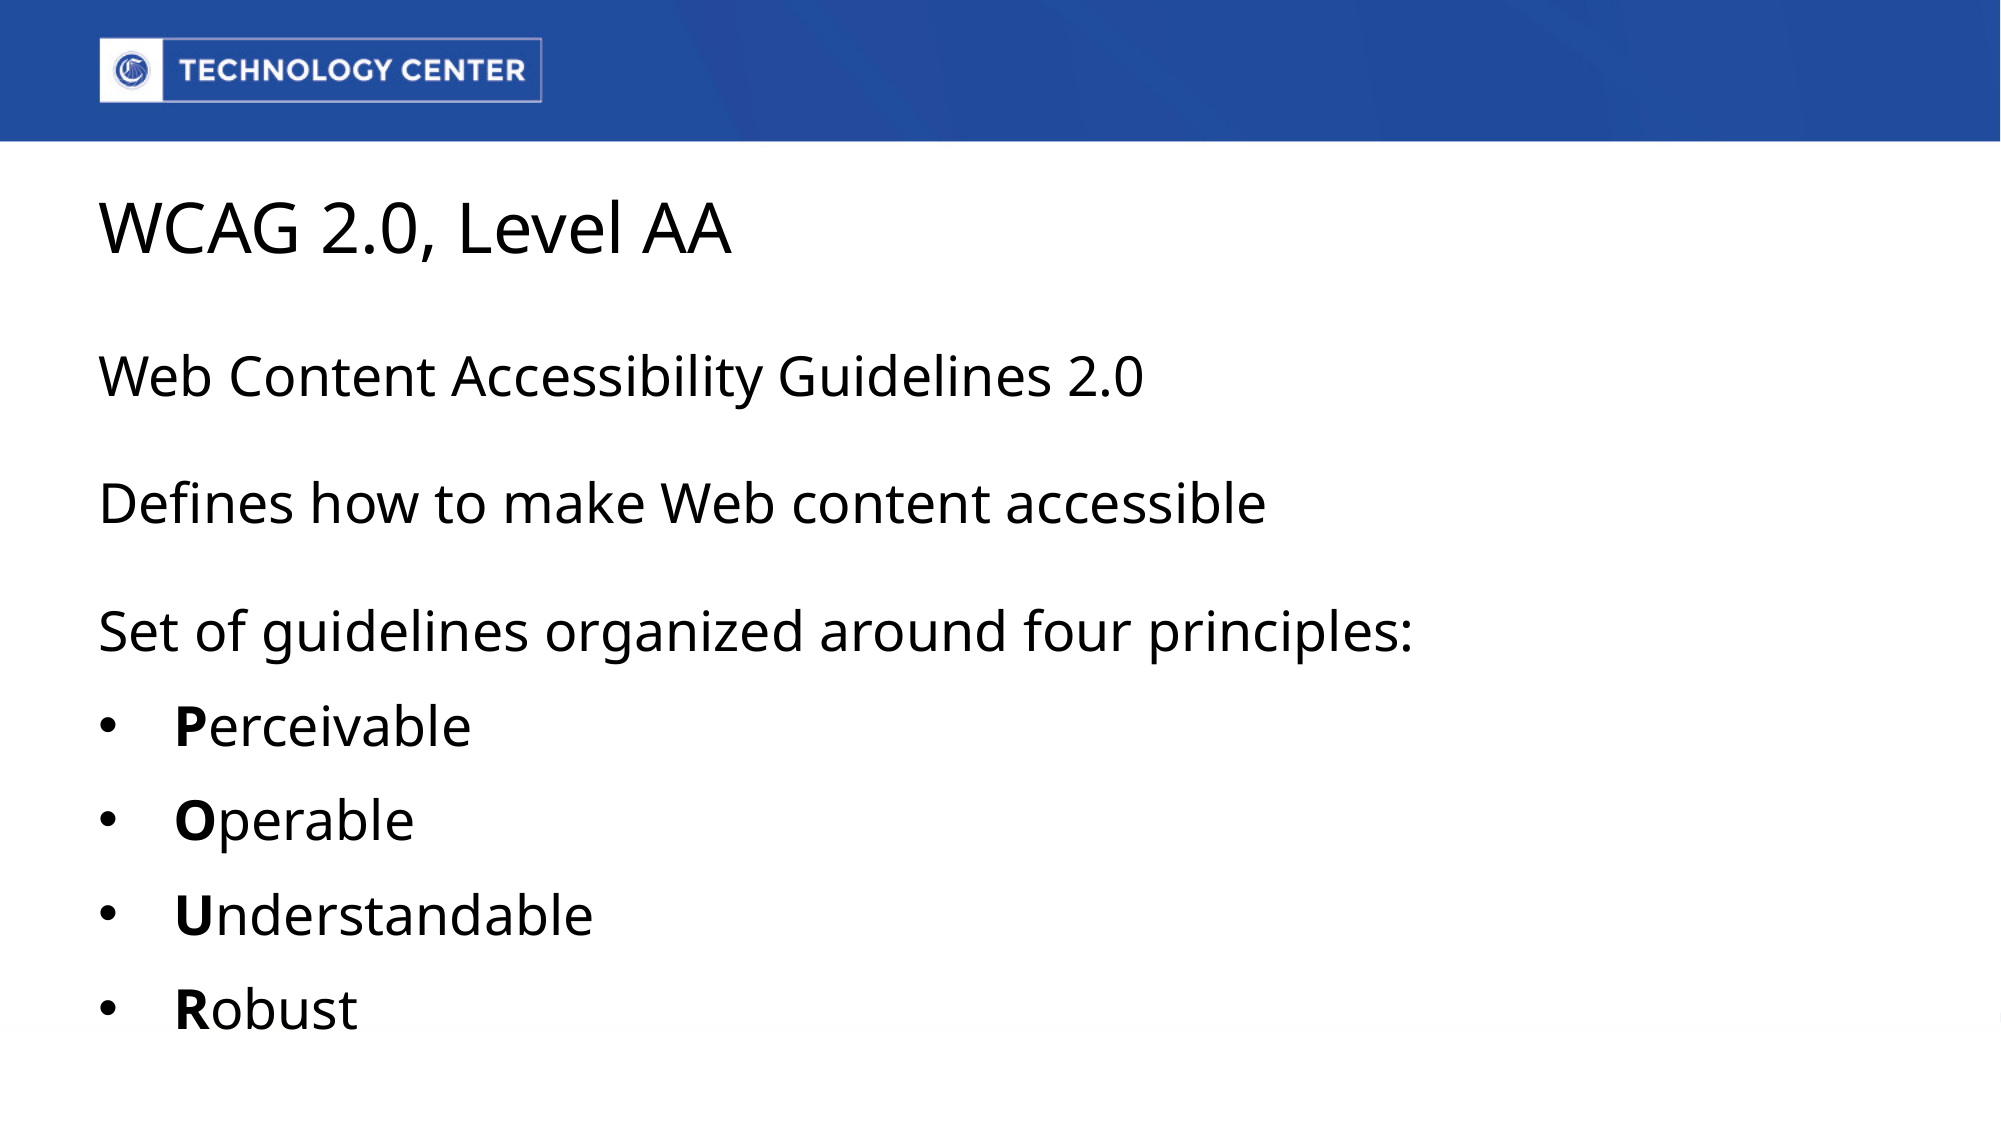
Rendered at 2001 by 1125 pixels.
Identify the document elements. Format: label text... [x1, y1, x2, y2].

picture [0, 0, 2001, 1125]
title WCAG 2.0, Level AA [83, 174, 1900, 275]
list Web Content Accessibility Guidelines 2.0 Defines how to make Web content accessible Set of guidelines organized around four principles: Perceivable Operable Understandable Robust [83, 299, 1963, 1075]
